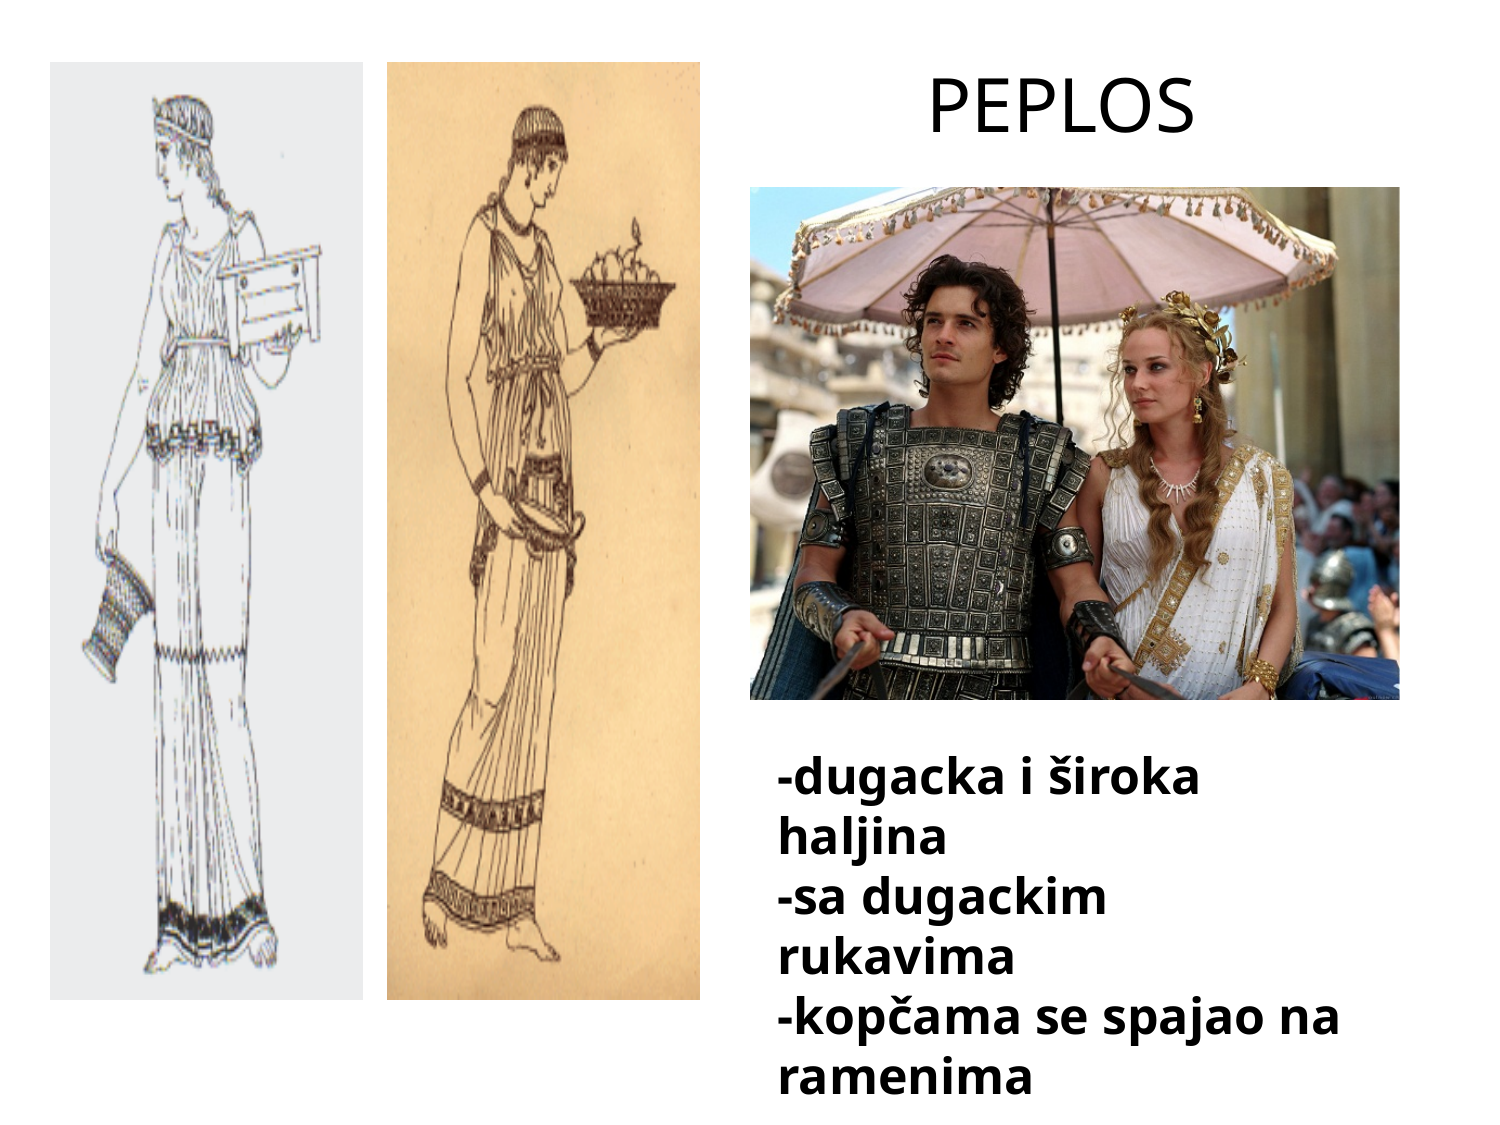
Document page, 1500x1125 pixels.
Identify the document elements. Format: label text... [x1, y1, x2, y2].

text_box PEPLOS [911, 49, 1212, 155]
text_box -dugacka i široka haljina -sa dugackim rukavima -kopčama se spajao na ramenima [762, 737, 1375, 1113]
picture [387, 62, 701, 1001]
picture [49, 62, 363, 1001]
picture [749, 187, 1401, 701]
